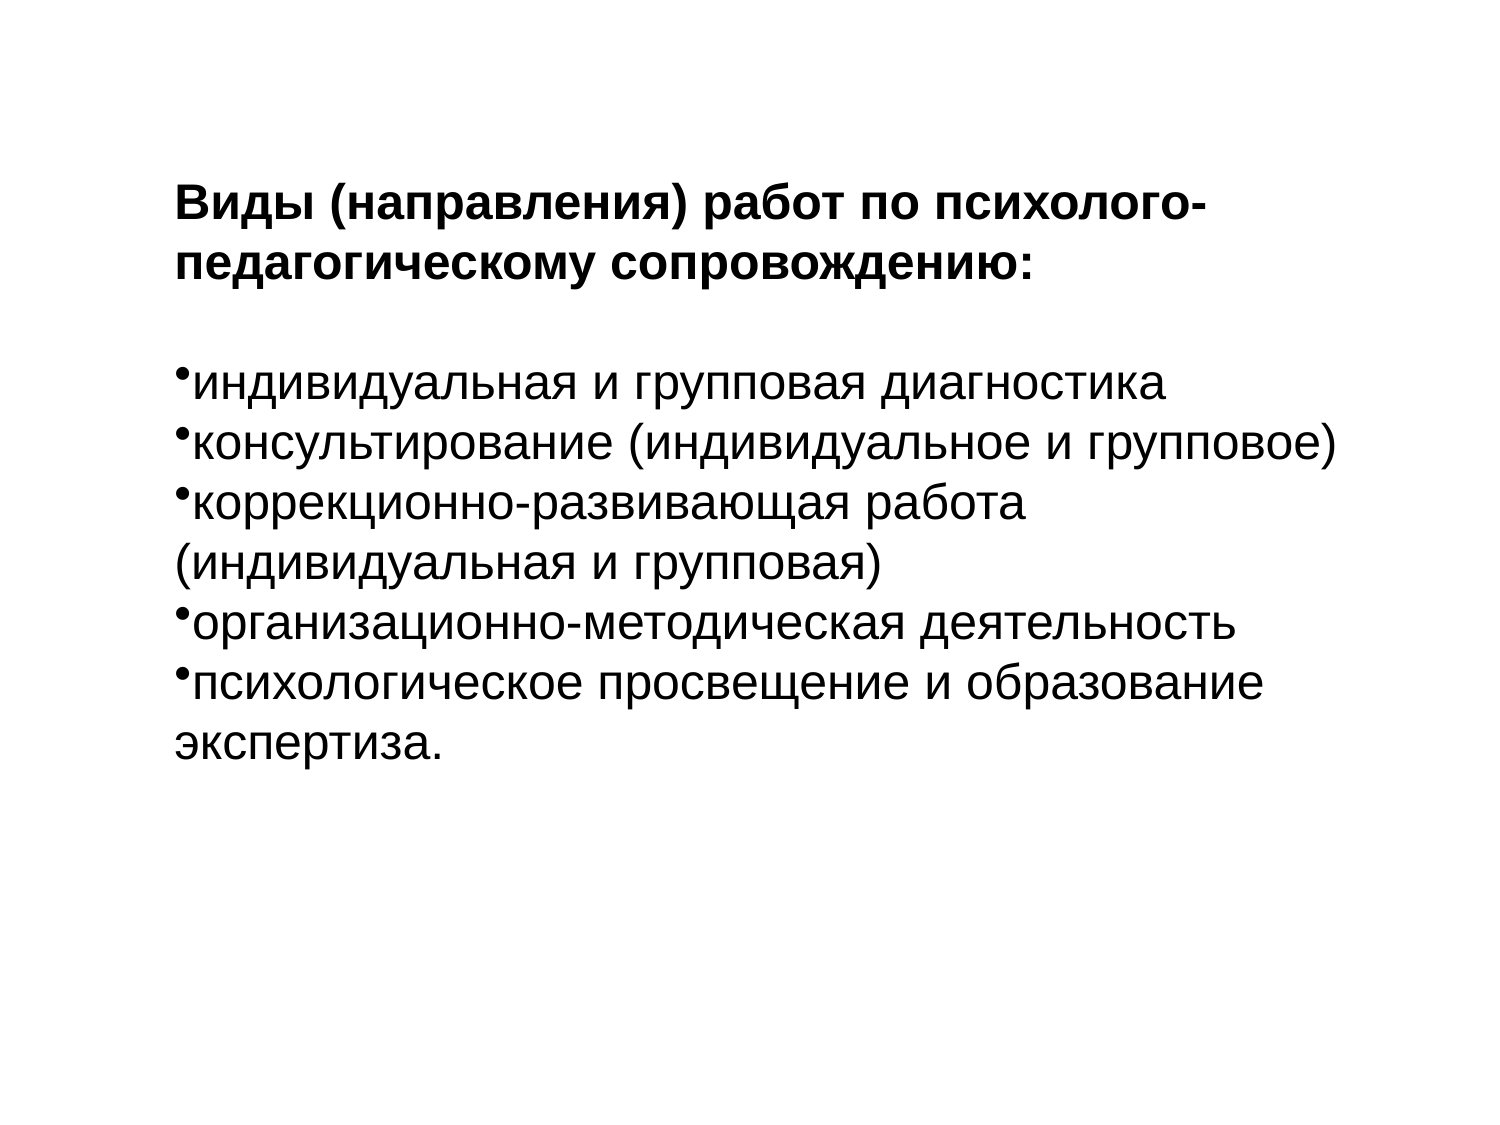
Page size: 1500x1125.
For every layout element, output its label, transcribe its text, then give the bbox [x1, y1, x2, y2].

text_box Виды (направления) работ по психолого-педагогическому сопровождению: индивидуальная и групповая диагностика консультирование (индивидуальное и групповое) коррекционно-развивающая работа (индивидуальная и групповая) организационно-методическая деятельность психологическое просвещение и образование экспертиза. [159, 161, 1376, 777]
